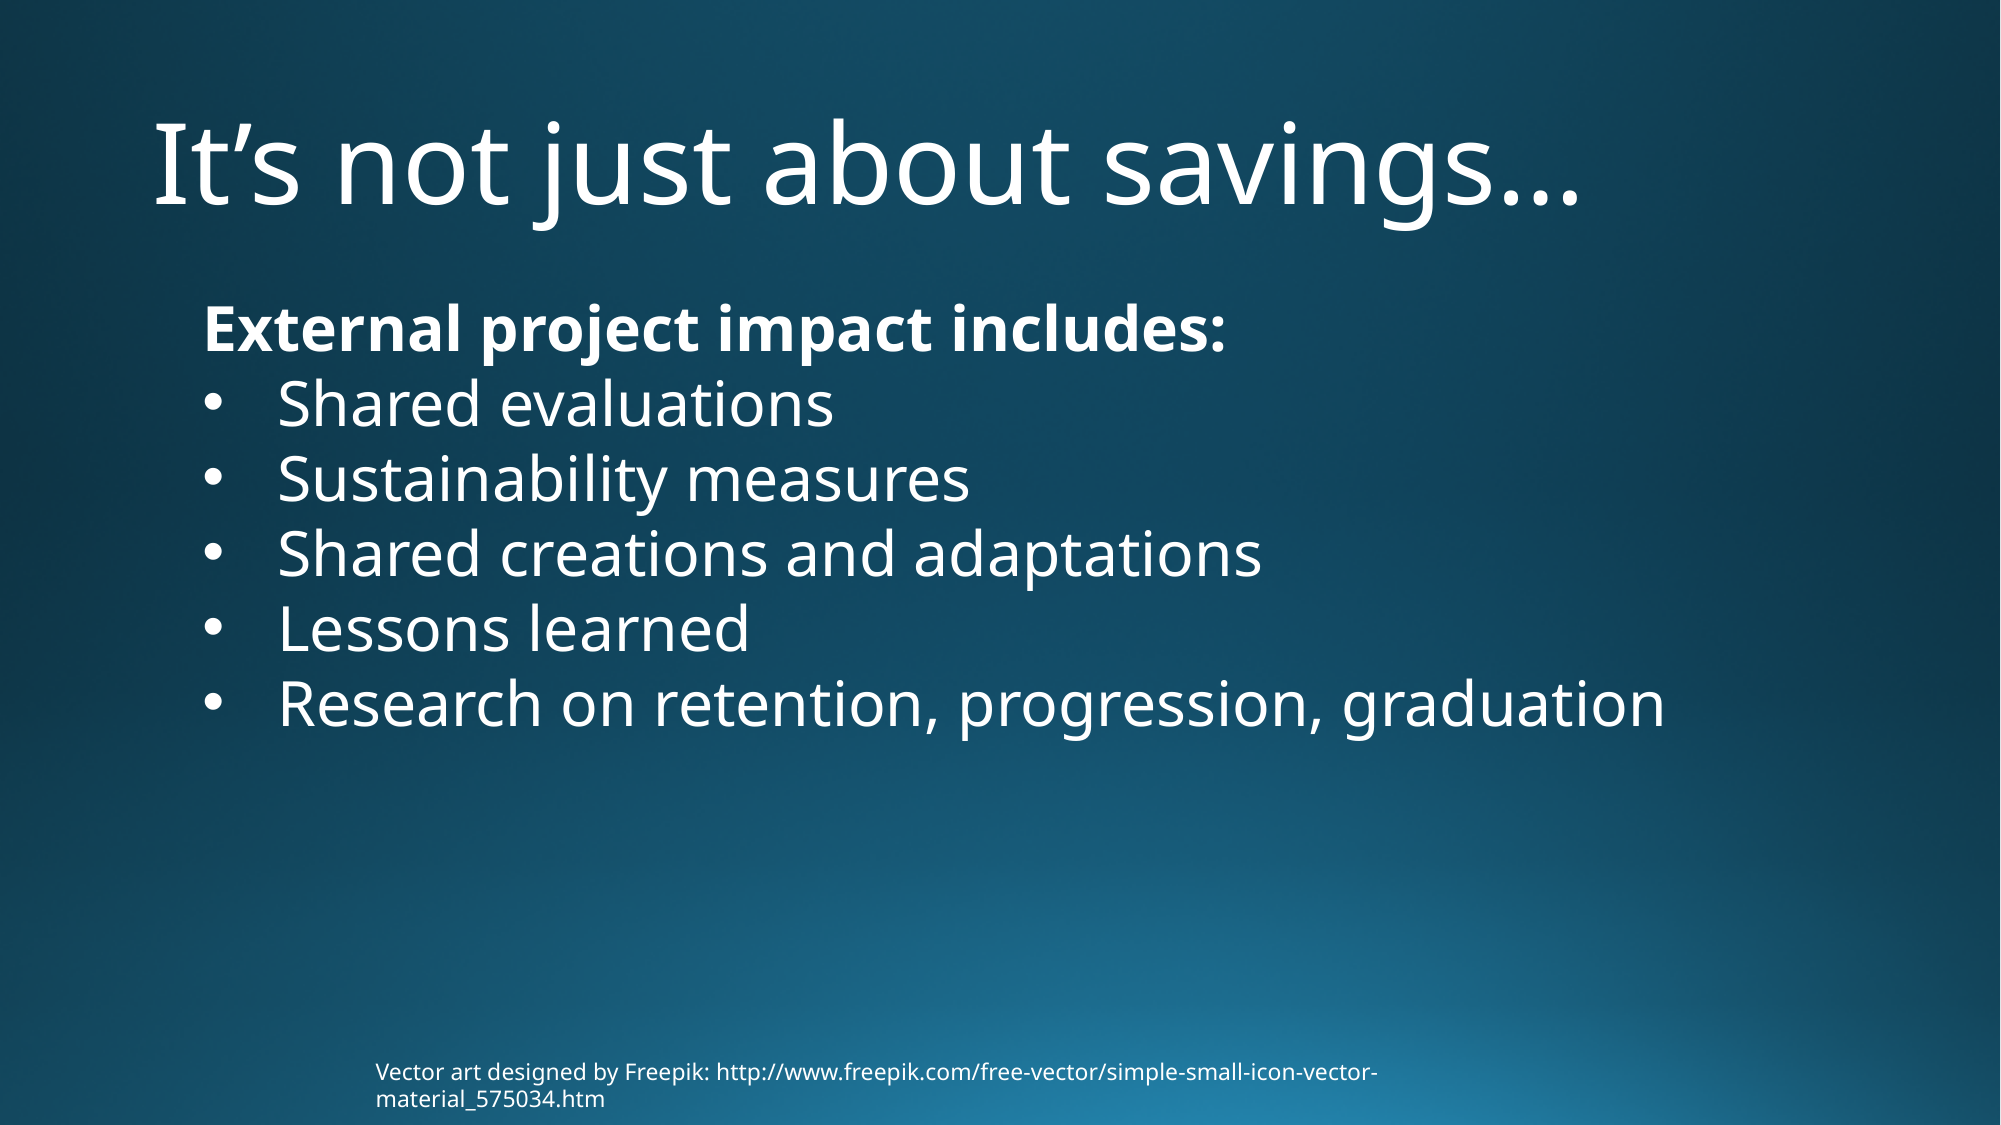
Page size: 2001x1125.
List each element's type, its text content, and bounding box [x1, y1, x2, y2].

text_box Vector art designed by Freepik: http://www.freepik.com/free-vector/simple-small-icon-vector-material_575034.htm [360, 1049, 1611, 1120]
text_box External project impact includes: Shared evaluations Sustainability measures Shared creations and adaptations Lessons learned Research on retention, progression, graduation [187, 281, 1825, 746]
title It’s not just about savings… [137, 59, 1863, 278]
picture [0, 0, 2001, 1125]
